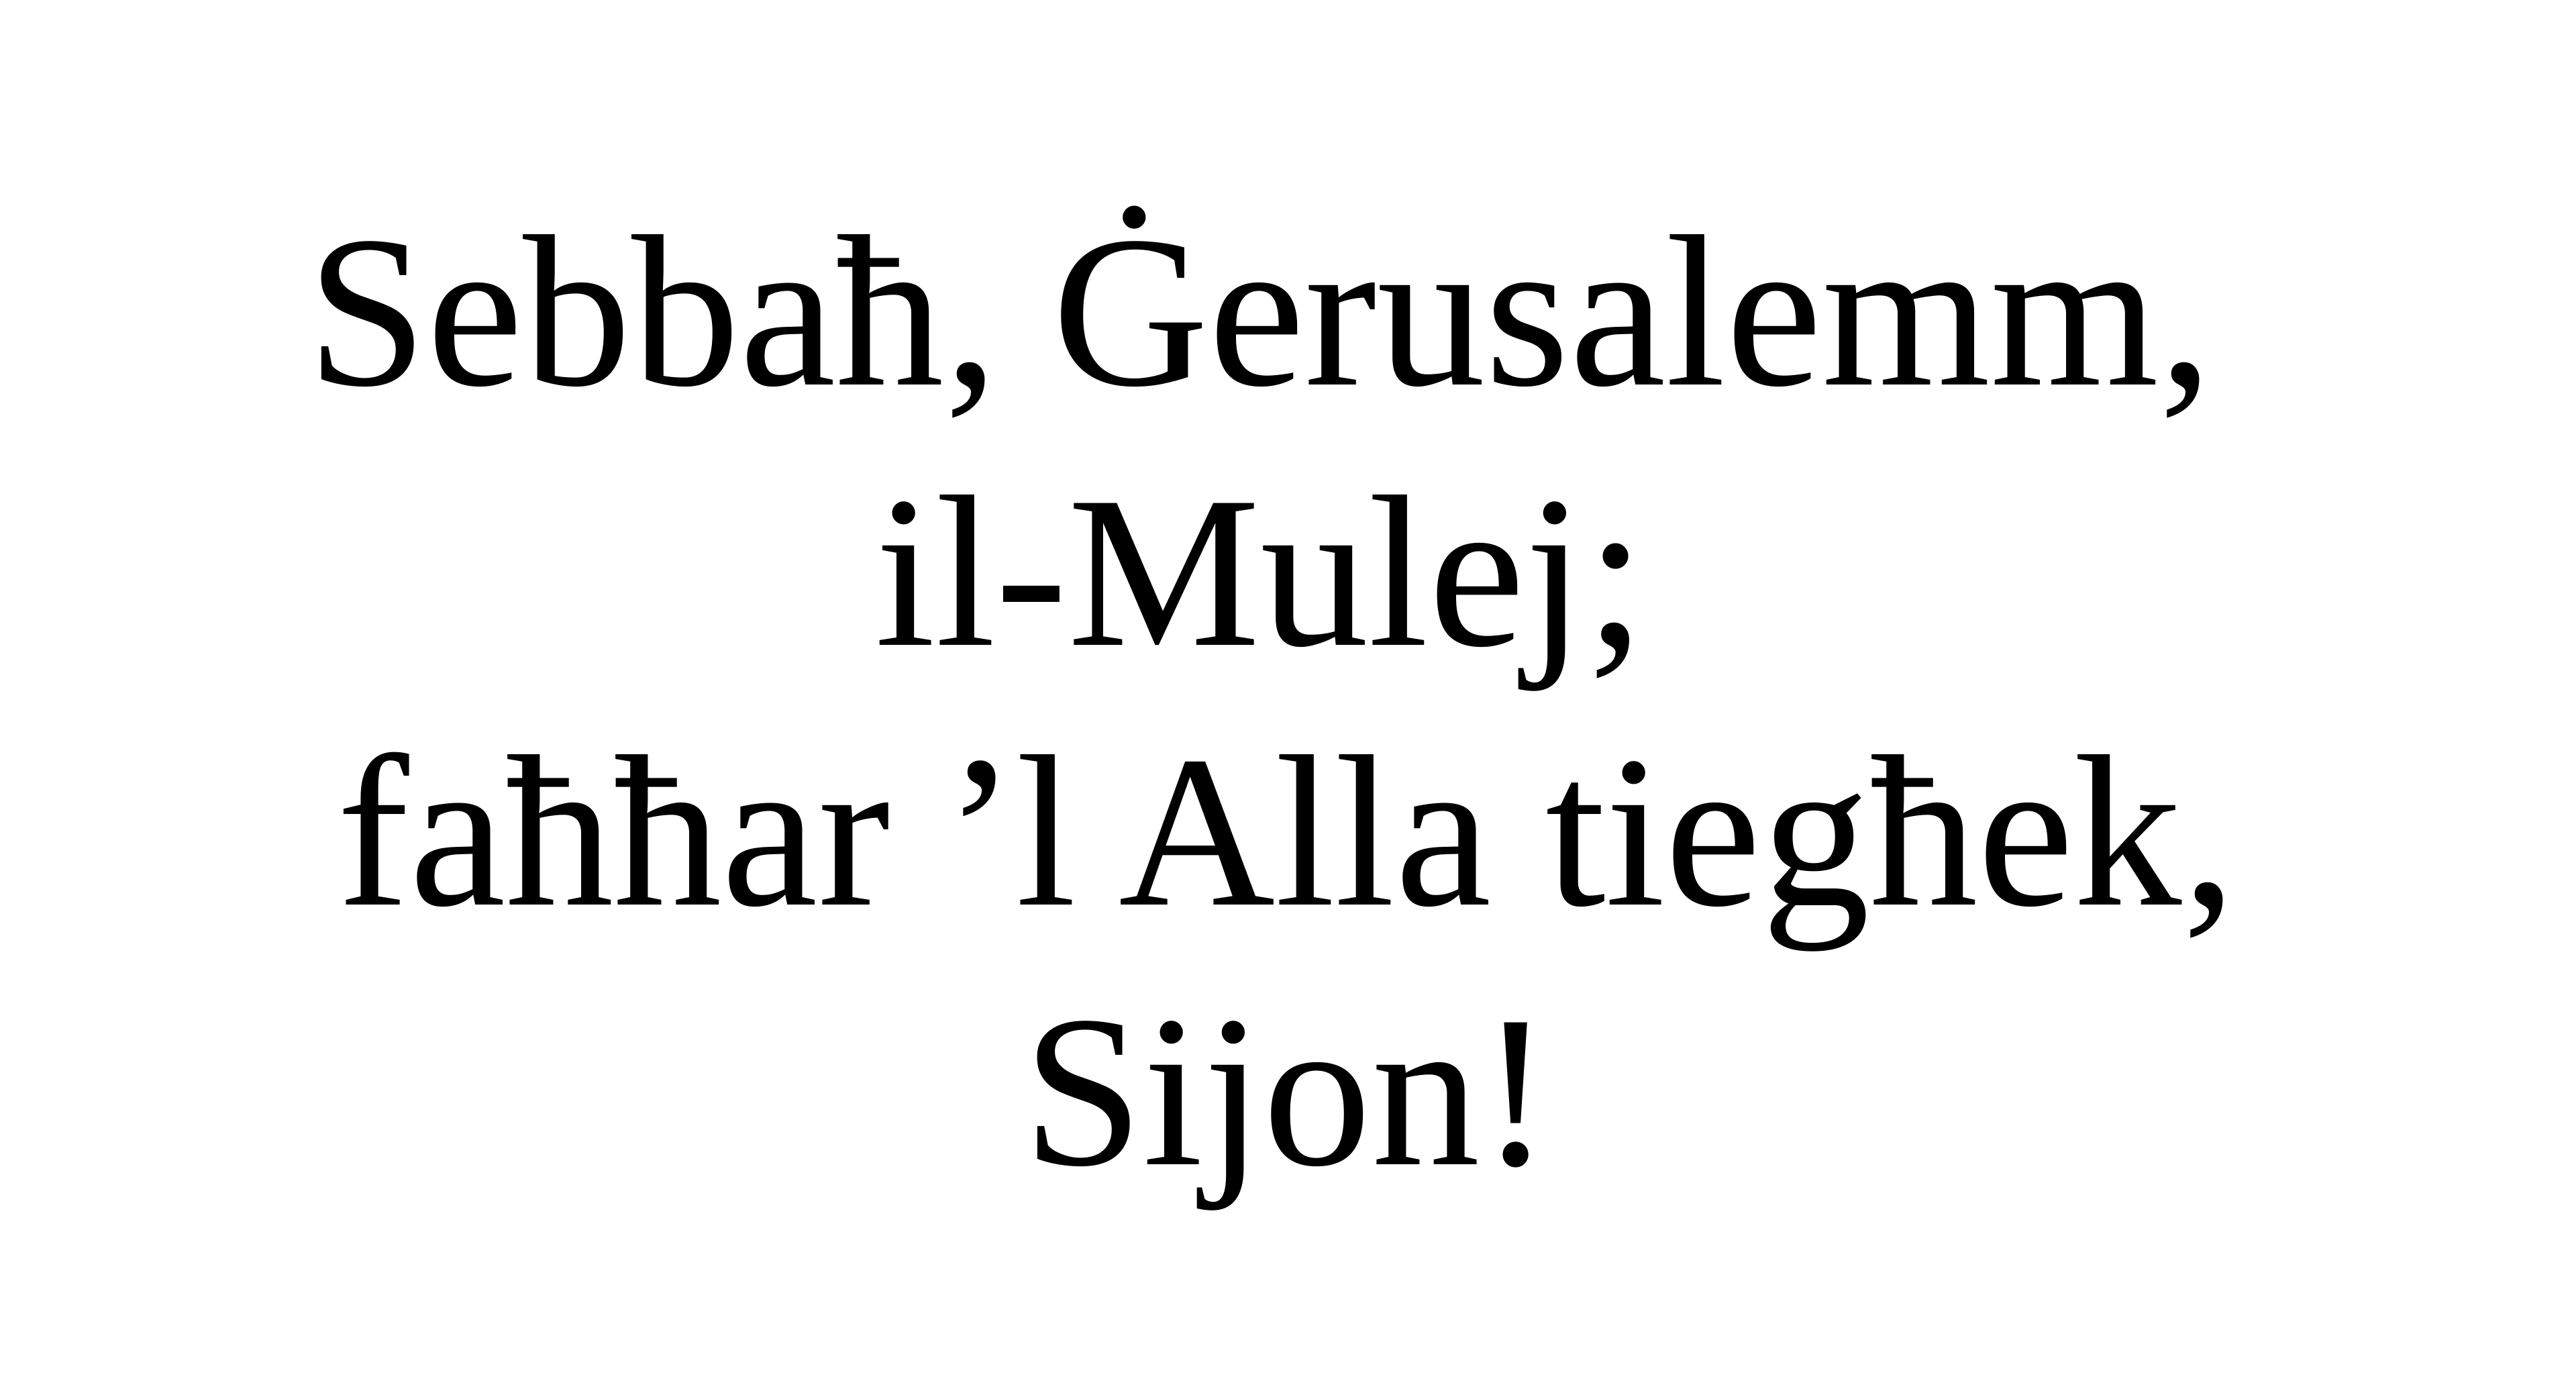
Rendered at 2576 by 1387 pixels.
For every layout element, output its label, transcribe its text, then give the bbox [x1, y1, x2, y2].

text_box Sebbaħ, Ġerusalemm, il-Mulej; faħħar ’l Alla tiegħek, Sijon! [30, 157, 2545, 1220]
